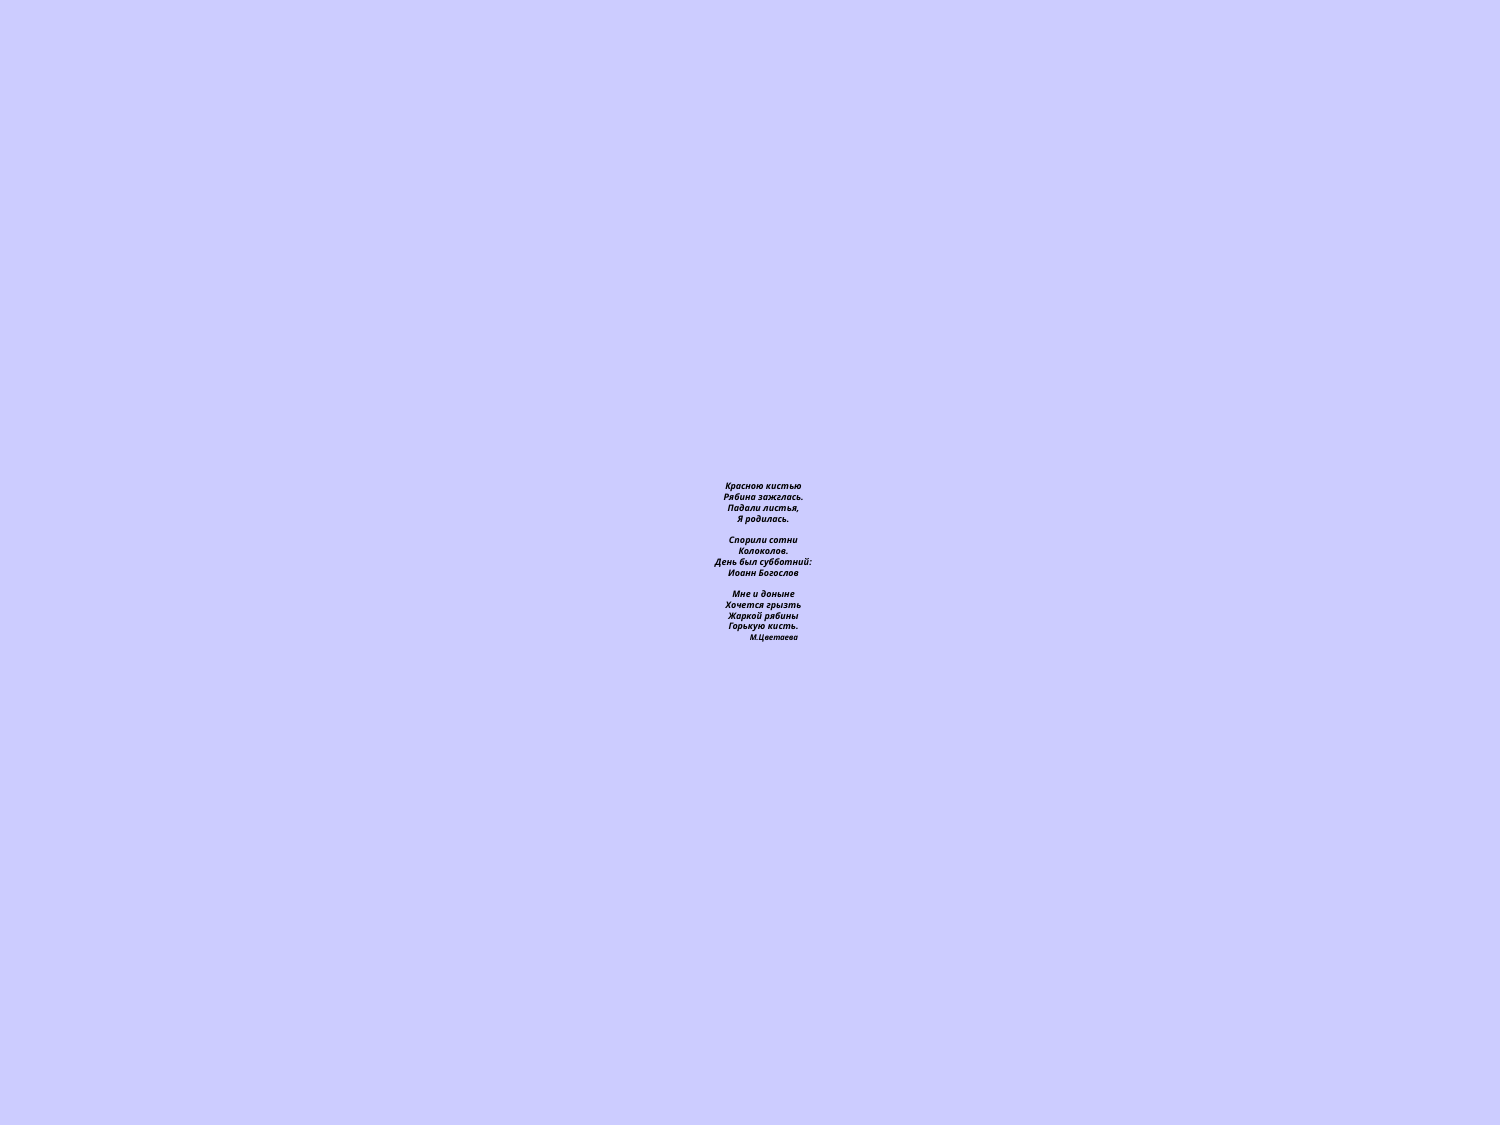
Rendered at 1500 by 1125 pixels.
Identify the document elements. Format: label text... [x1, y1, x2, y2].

title Красною кистью Рябина зажглась. Падали листья, Я родилась. Спорили сотни Колоколов. День был субботний: Иоанн Богослов Мне и доныне Хочется грызть Жаркой рябины Горькую кисть. М.Цветаева [88, 468, 1439, 656]
